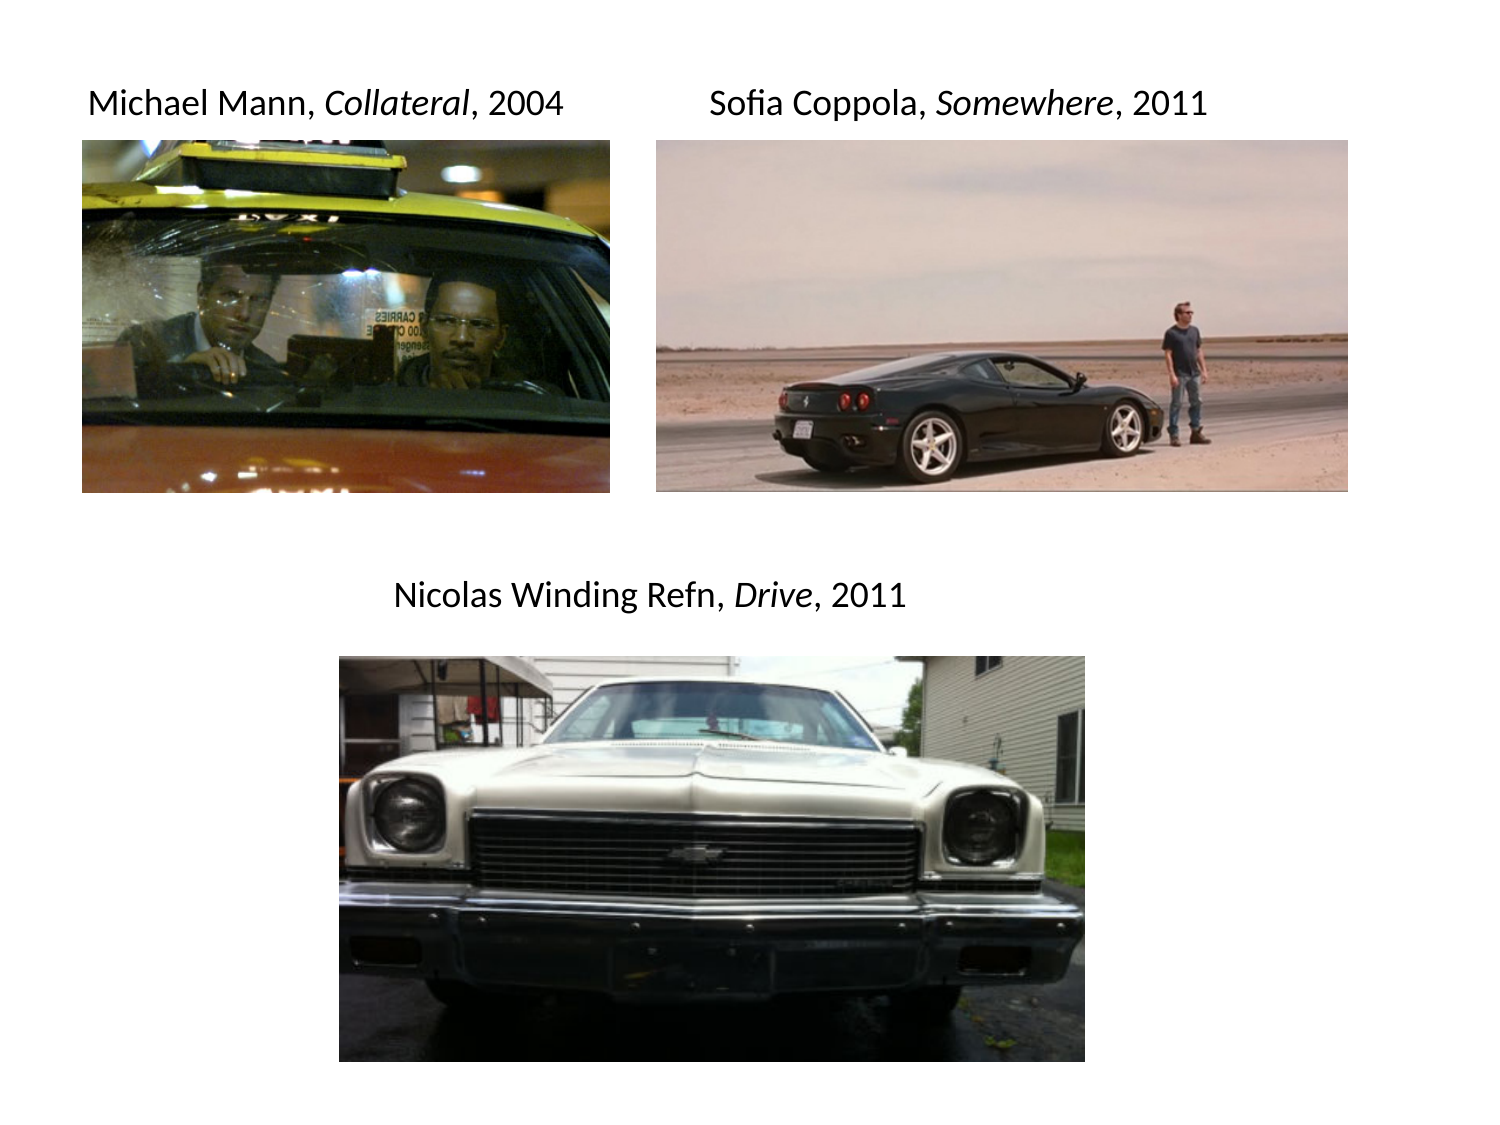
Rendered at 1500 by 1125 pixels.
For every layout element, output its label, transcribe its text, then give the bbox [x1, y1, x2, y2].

text_box Nicolas Winding Refn, Drive, 2011 [378, 562, 922, 623]
picture [81, 140, 610, 493]
picture [655, 140, 1348, 493]
picture [339, 655, 1085, 1062]
text_box Sofia Coppola, Somewhere, 2011 [694, 70, 1224, 130]
text_box Michael Mann, Collateral, 2004 [72, 70, 579, 130]
